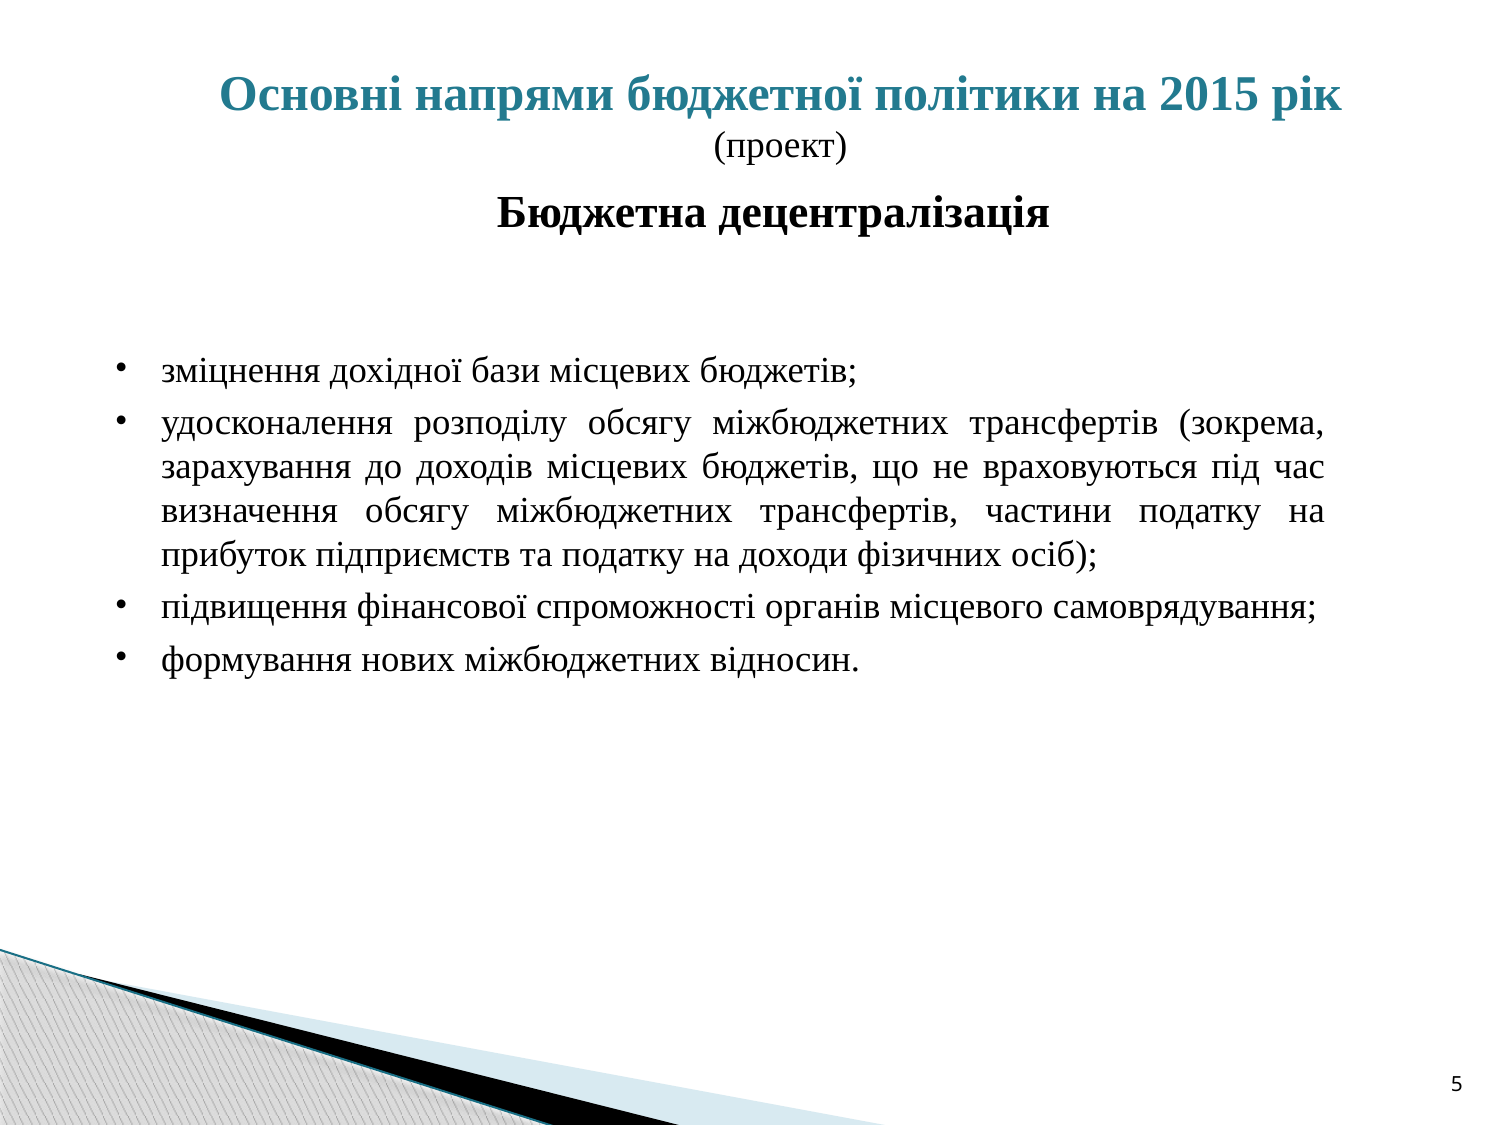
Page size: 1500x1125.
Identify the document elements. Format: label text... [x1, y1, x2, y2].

text_box Основні напрями бюджетної політики на 2015 рік (проект) [184, 52, 1377, 173]
slide_number 5 [1352, 1046, 1478, 1107]
list зміцнення дохідної бази місцевих бюджетів; удосконалення розподілу обсягу міжбюджетних трансфертів (зокрема, зарахування до доходів місцевих бюджетів, що не враховуються під час визначення обсягу міжбюджетних трансфертів, частини податку на прибуток підприємств та податку на доходи фізичних осіб); підвищення фінансової спроможності органів місцевого самоврядування; формування нових міжбюджетних відносин. [100, 338, 1341, 728]
text_box Бюджетна децентралізація [371, 174, 1176, 238]
